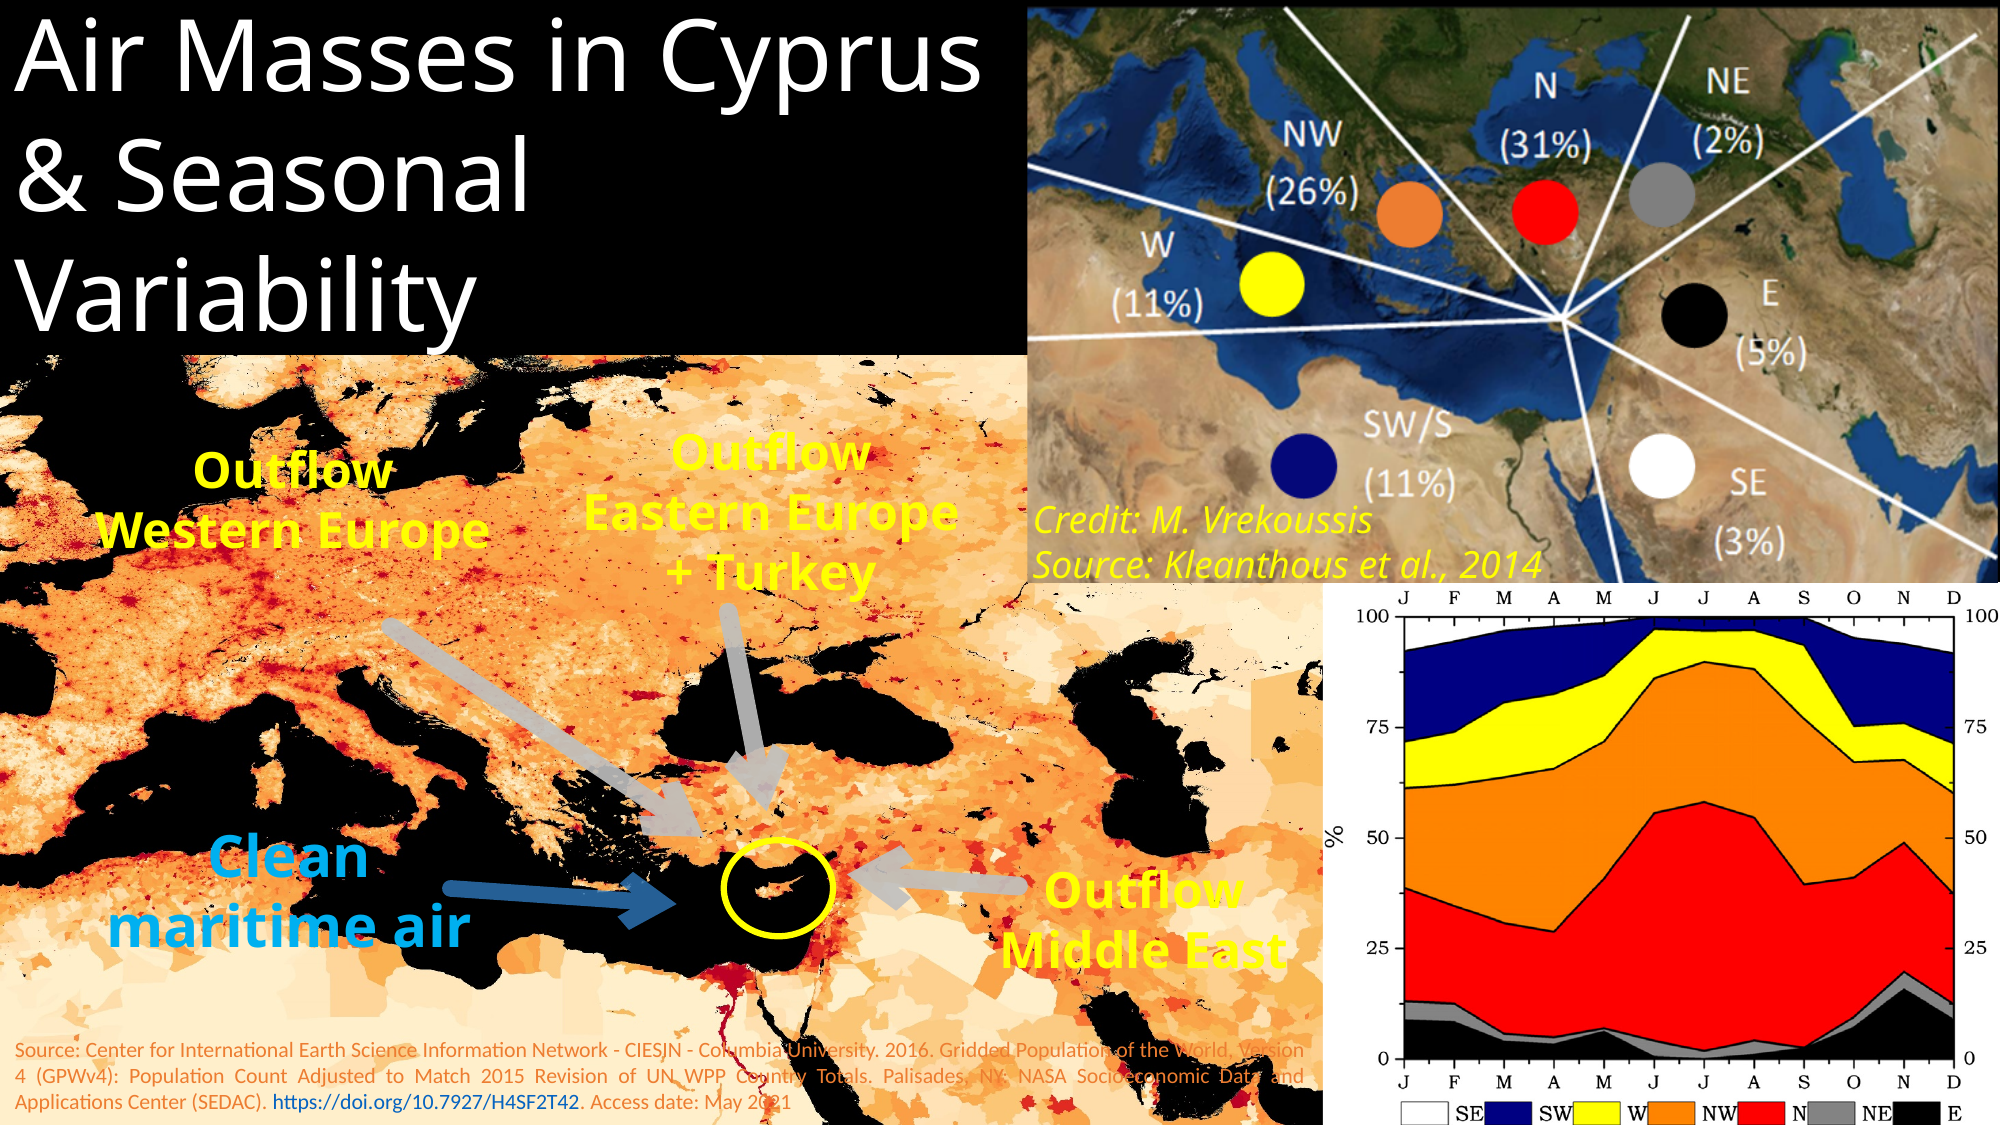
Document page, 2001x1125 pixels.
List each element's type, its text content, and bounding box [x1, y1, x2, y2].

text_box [58, 413, 1321, 989]
text_box Regional Boundary Layer Air Masses in Cyprus & Seasonal Variability [0, 1, 1028, 355]
picture [0, 3, 2000, 1125]
